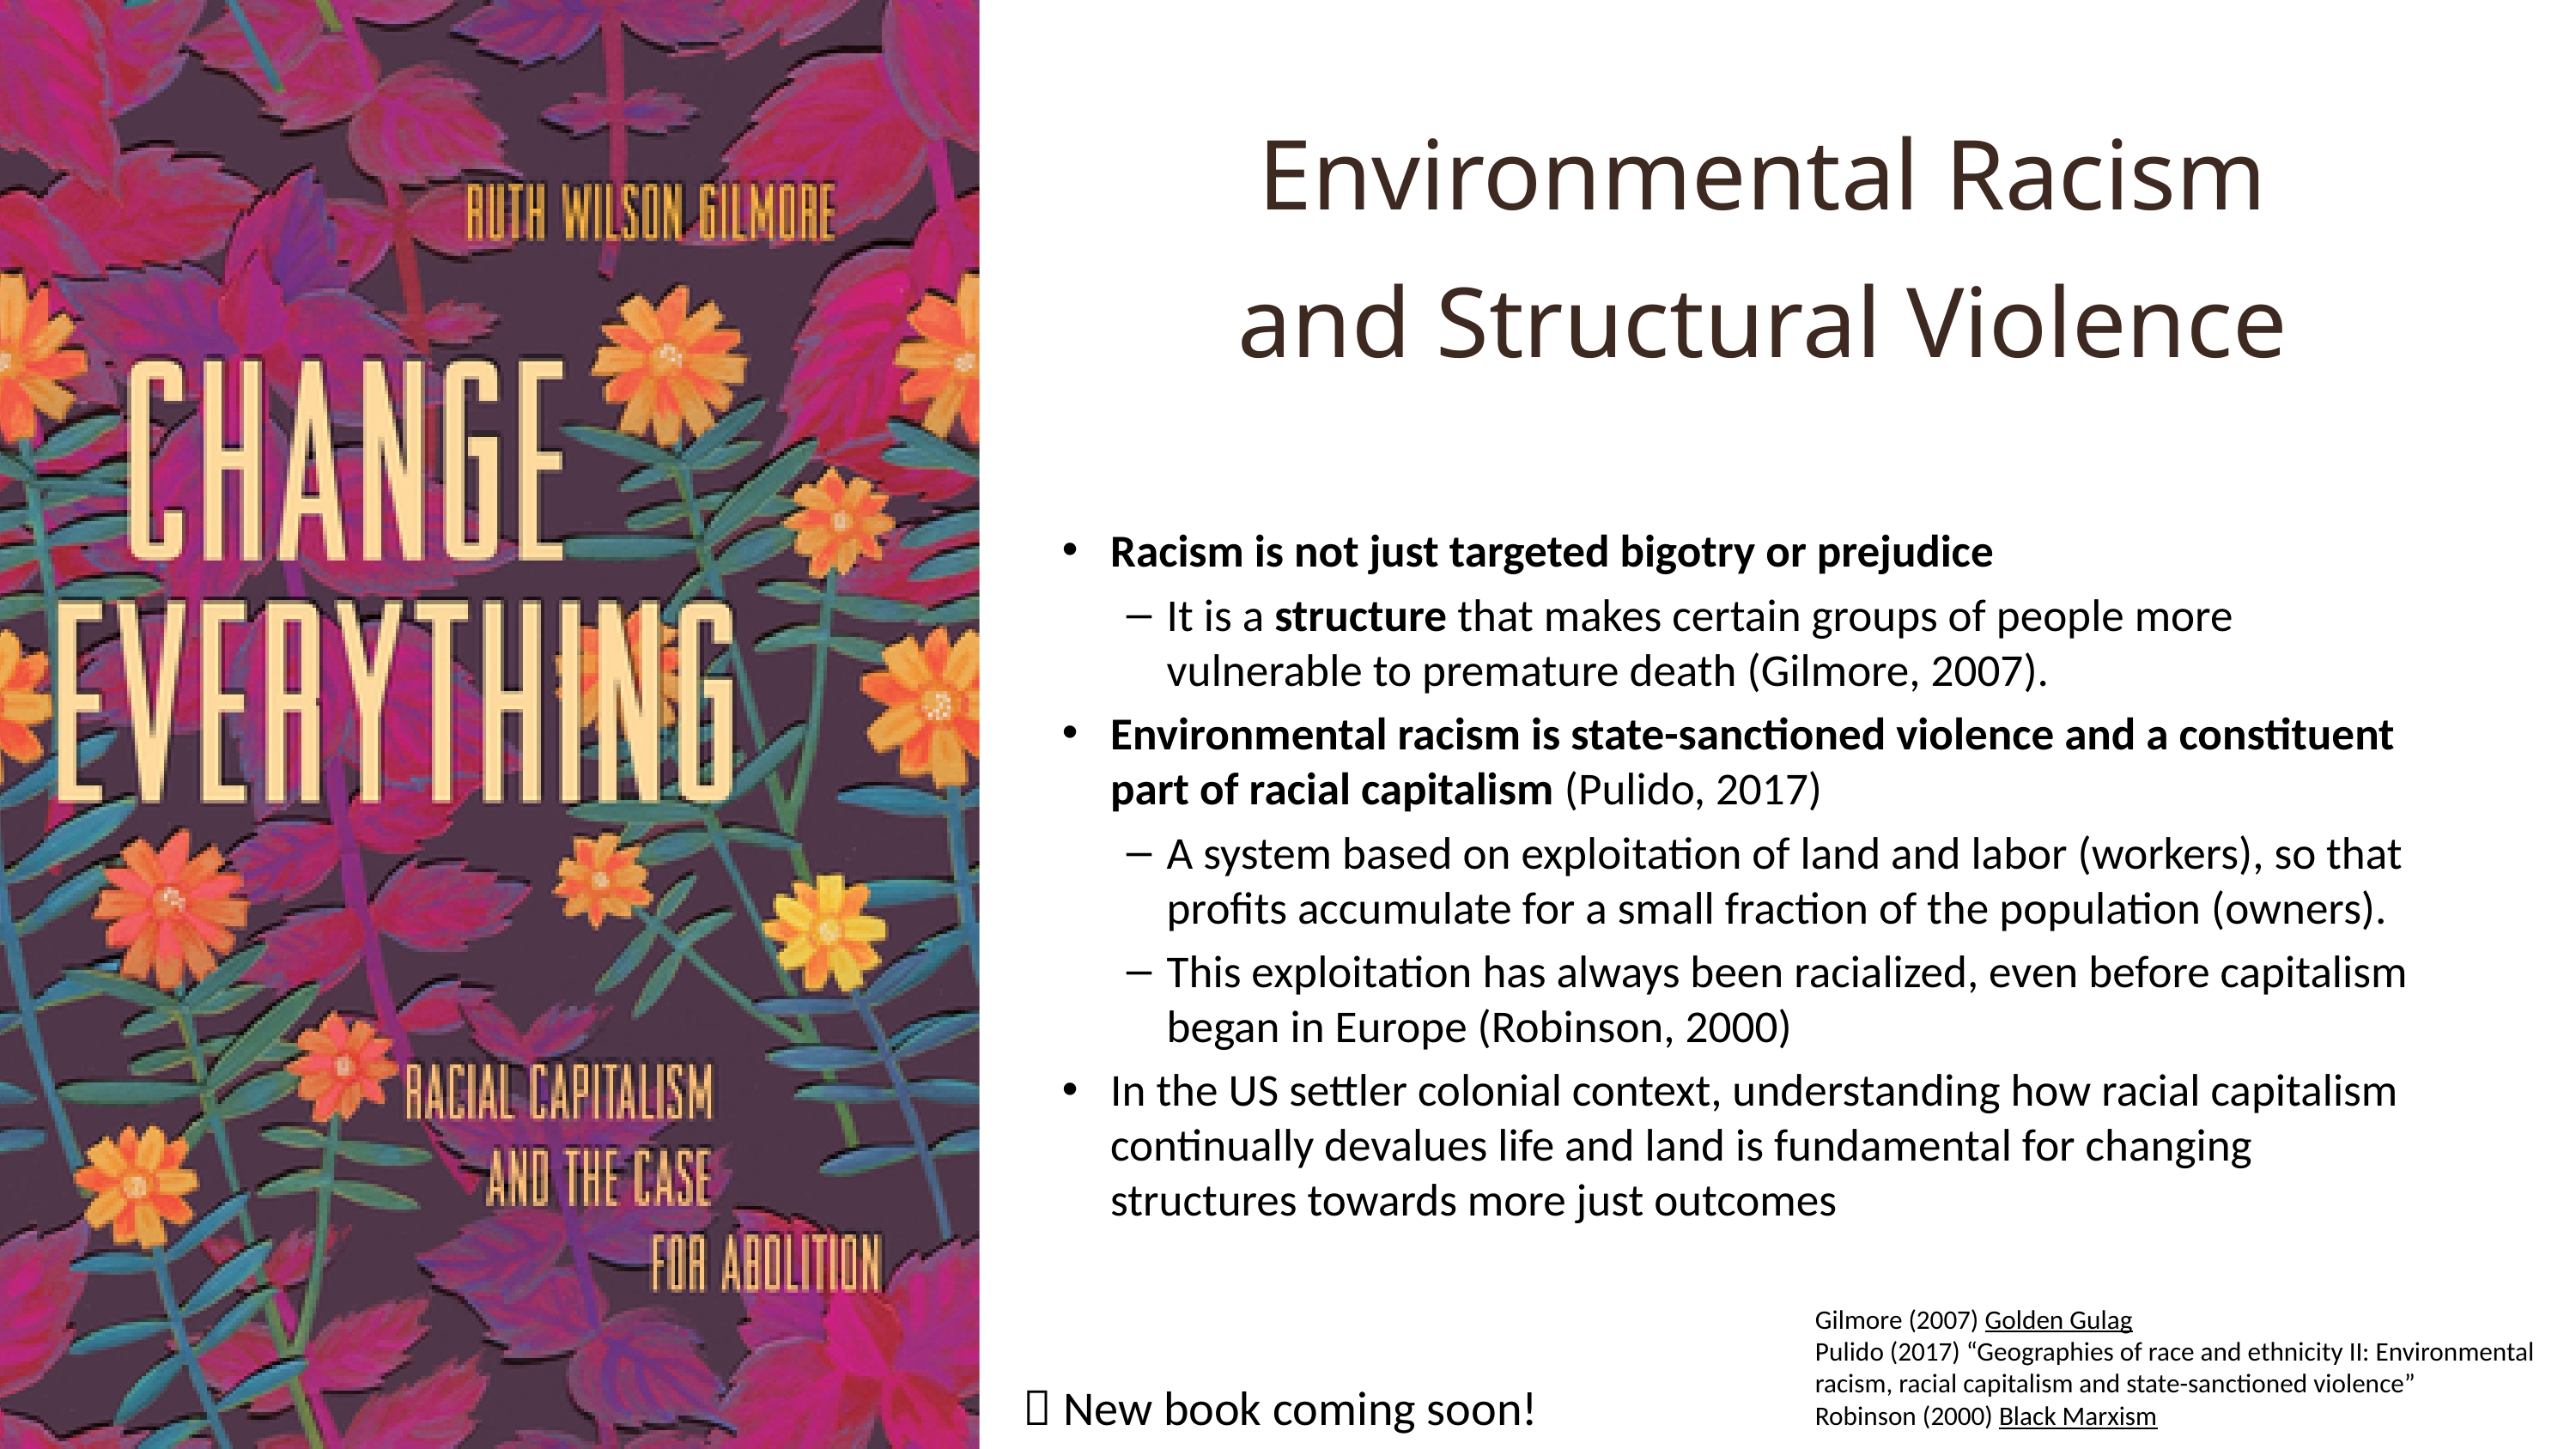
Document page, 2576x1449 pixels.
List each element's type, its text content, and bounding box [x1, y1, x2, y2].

picture [0, 0, 980, 1449]
text_box Environmental Racism and Structural Violence [1224, 82, 2303, 377]
text_box  New book coming soon! [1010, 1370, 1552, 1441]
list Racism is not just targeted bigotry or prejudice It is a structure that makes certain groups of people more vulnerable to premature death (Gilmore, 2007). Environmental racism is state-sanctioned violence and a constituent part of racial capitalism (Pulido, 2017) A system based on exploitation of land and labor (workers), so that profits accumulate for a small fraction of the population (owners). This exploitation has always been racialized, even before capitalism began in Europe (Robinson, 2000) In the US settler colonial context, understanding how racial capitalism continually devalues life and land is fundamental for changing structures towards more just outcomes [1048, 515, 2441, 1315]
text_box Gilmore (2007) Golden Gulag Pulido (2017) “Geographies of race and ethnicity II: Environmental racism, racial capitalism and state-sanctioned violence” Robinson (2000) Black Marxism [1802, 1295, 2576, 1437]
